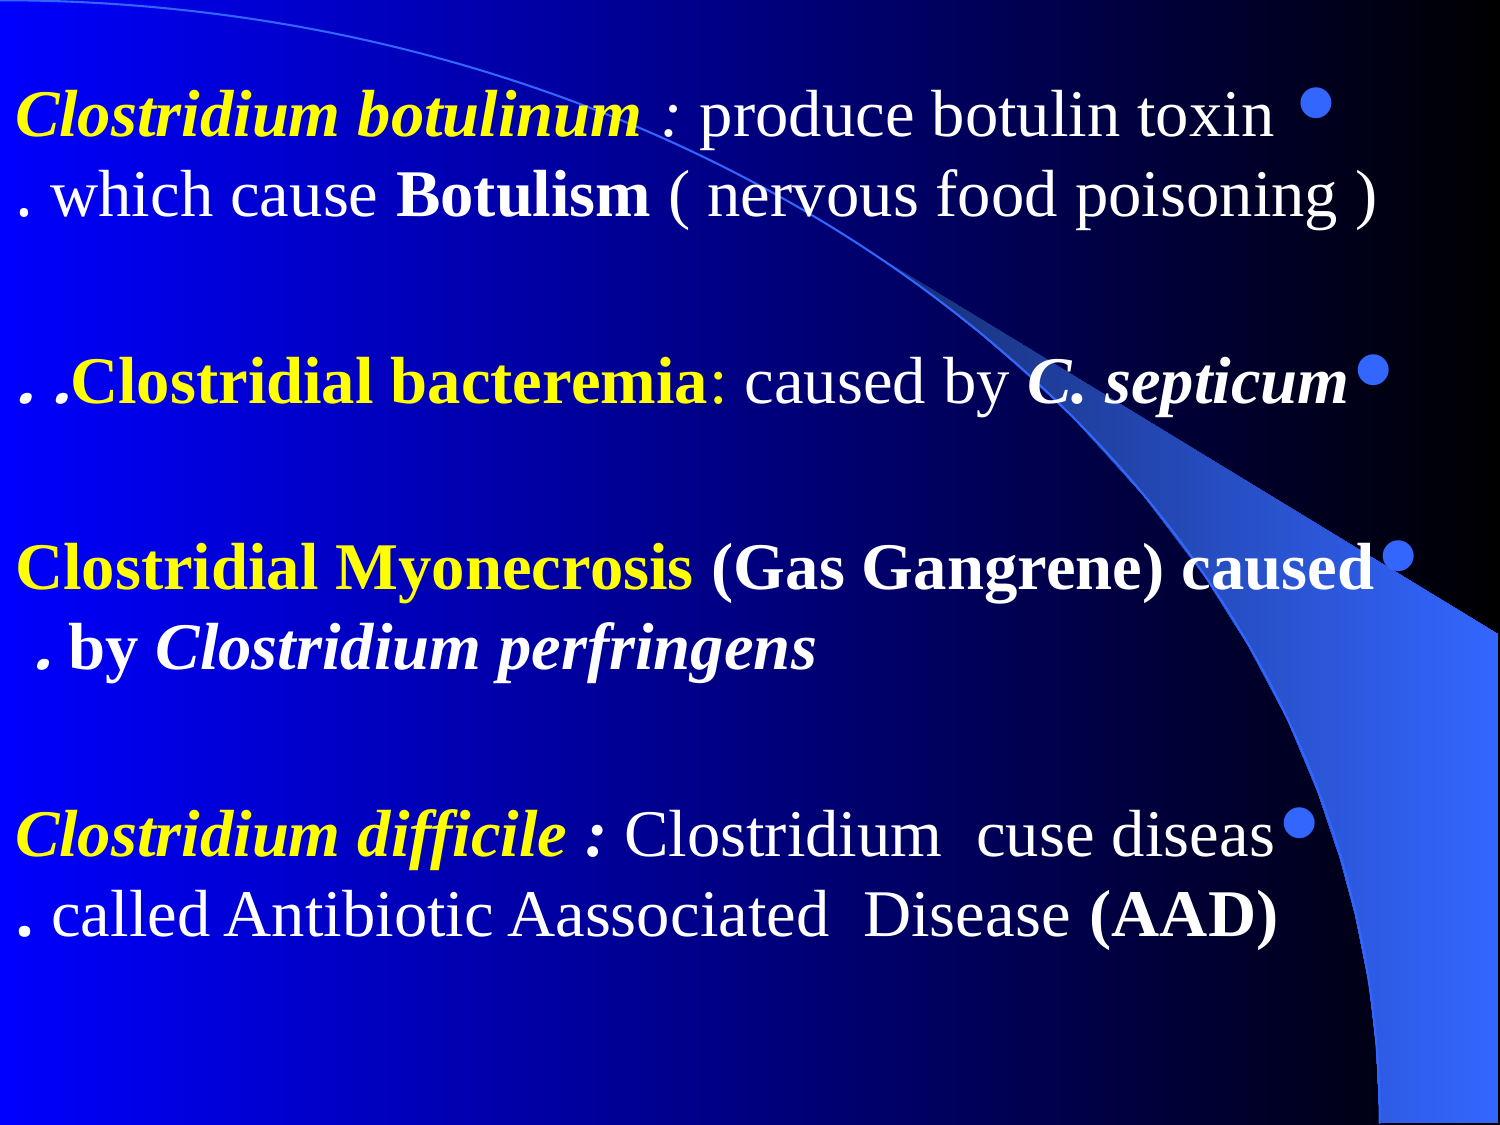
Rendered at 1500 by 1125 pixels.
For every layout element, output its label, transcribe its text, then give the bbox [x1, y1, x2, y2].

list Clostridium botulinum : produce botulin toxin which cause Botulism ( nervous food poisoning ) . Clostridial bacteremia: caused by C. septicum. . Clostridial Myonecrosis (Gas Gangrene) caused by Clostridium perfringens . Clostridium difficile : Clostridium cuse diseas called Antibiotic Aassociated Disease (AAD) . [0, 62, 1500, 1125]
